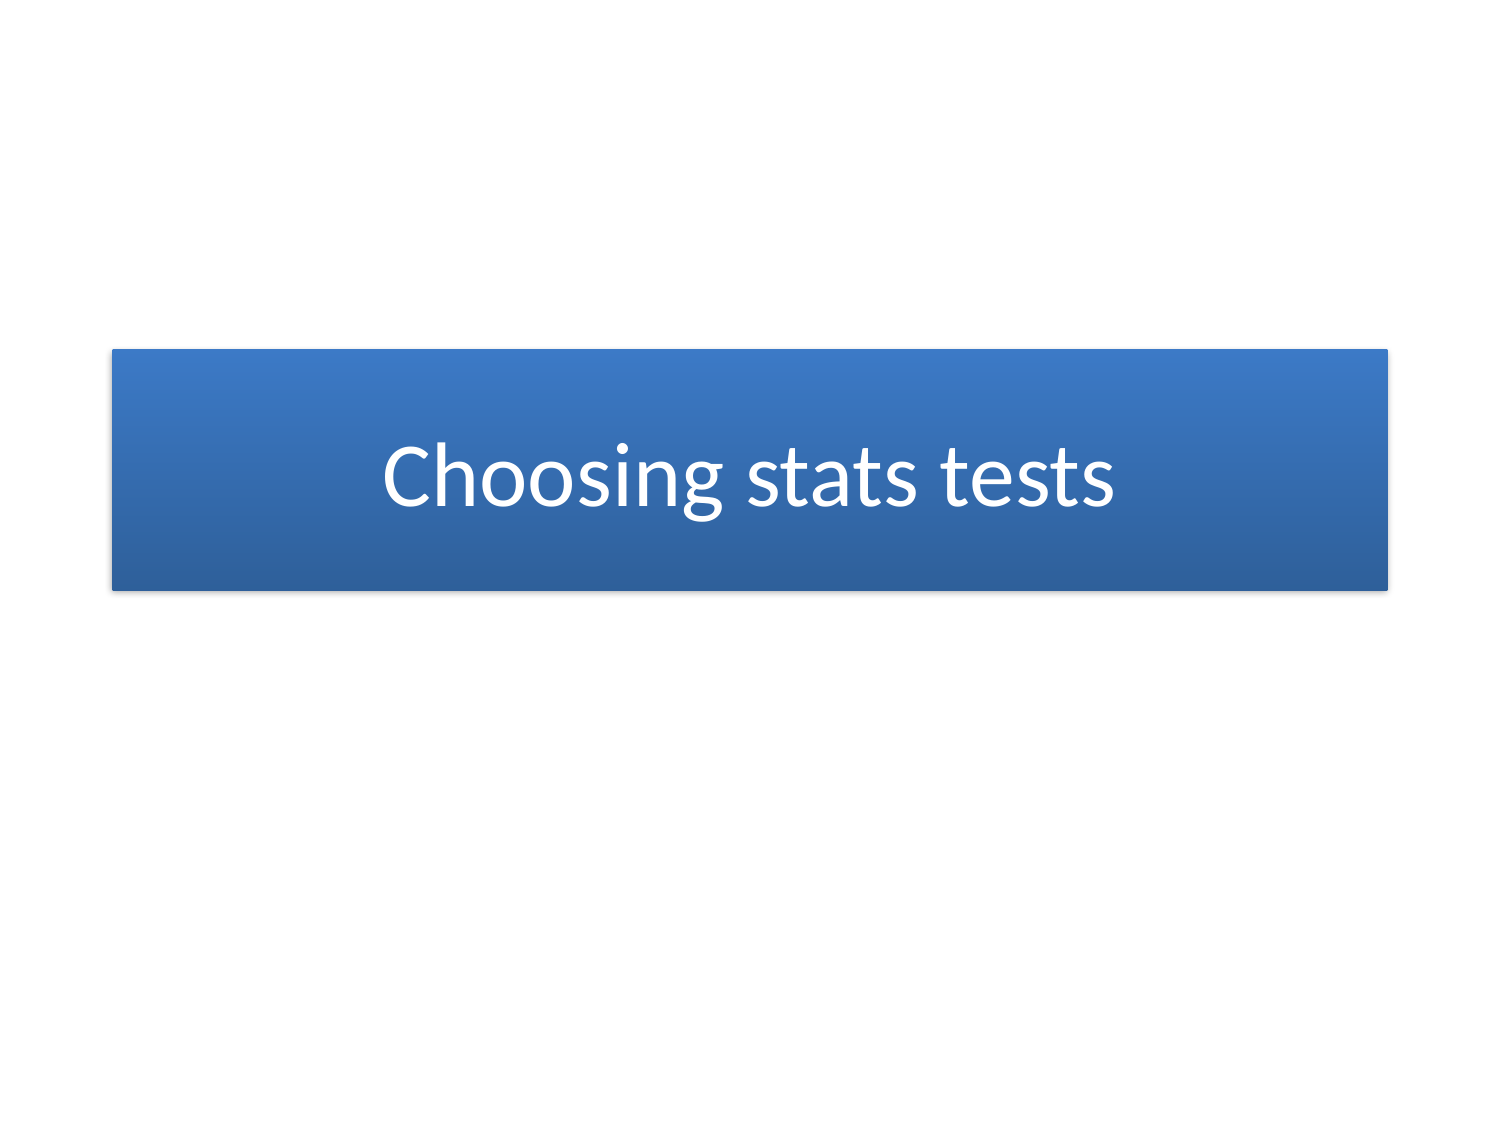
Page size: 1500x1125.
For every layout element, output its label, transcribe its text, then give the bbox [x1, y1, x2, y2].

title Choosing stats tests [112, 349, 1388, 591]
